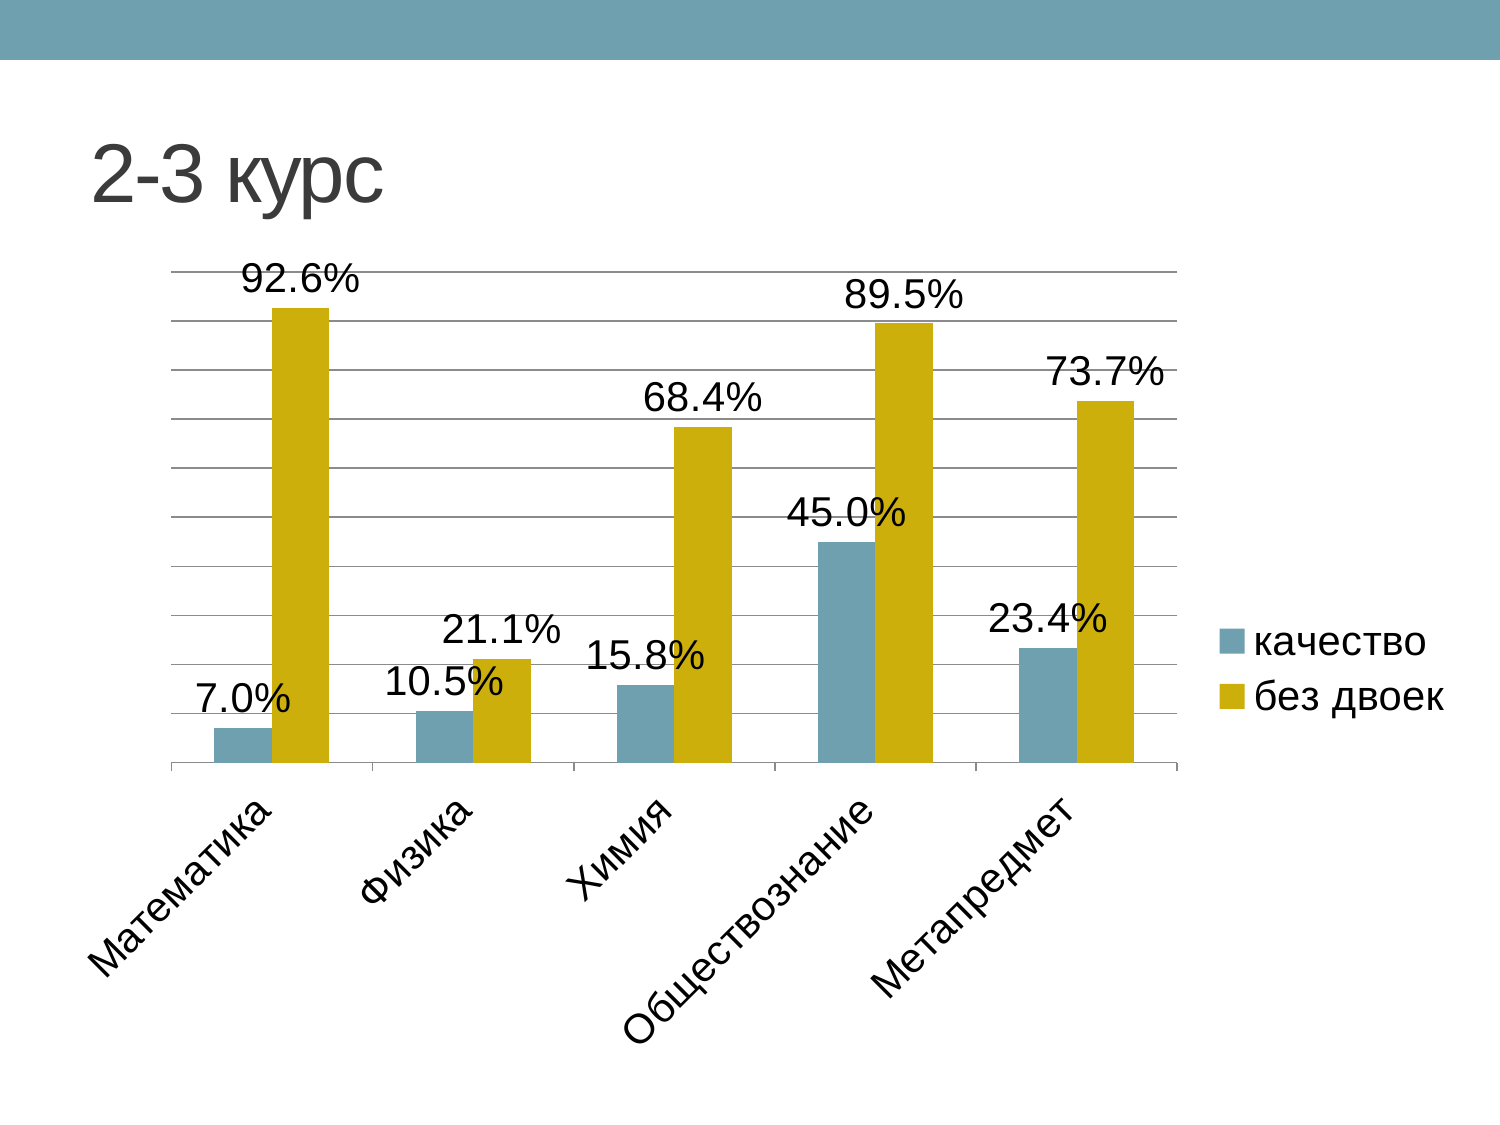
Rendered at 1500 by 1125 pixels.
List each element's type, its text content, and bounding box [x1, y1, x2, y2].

title 2-3 курс [75, 87, 1425, 250]
chart [41, 255, 1471, 1083]
